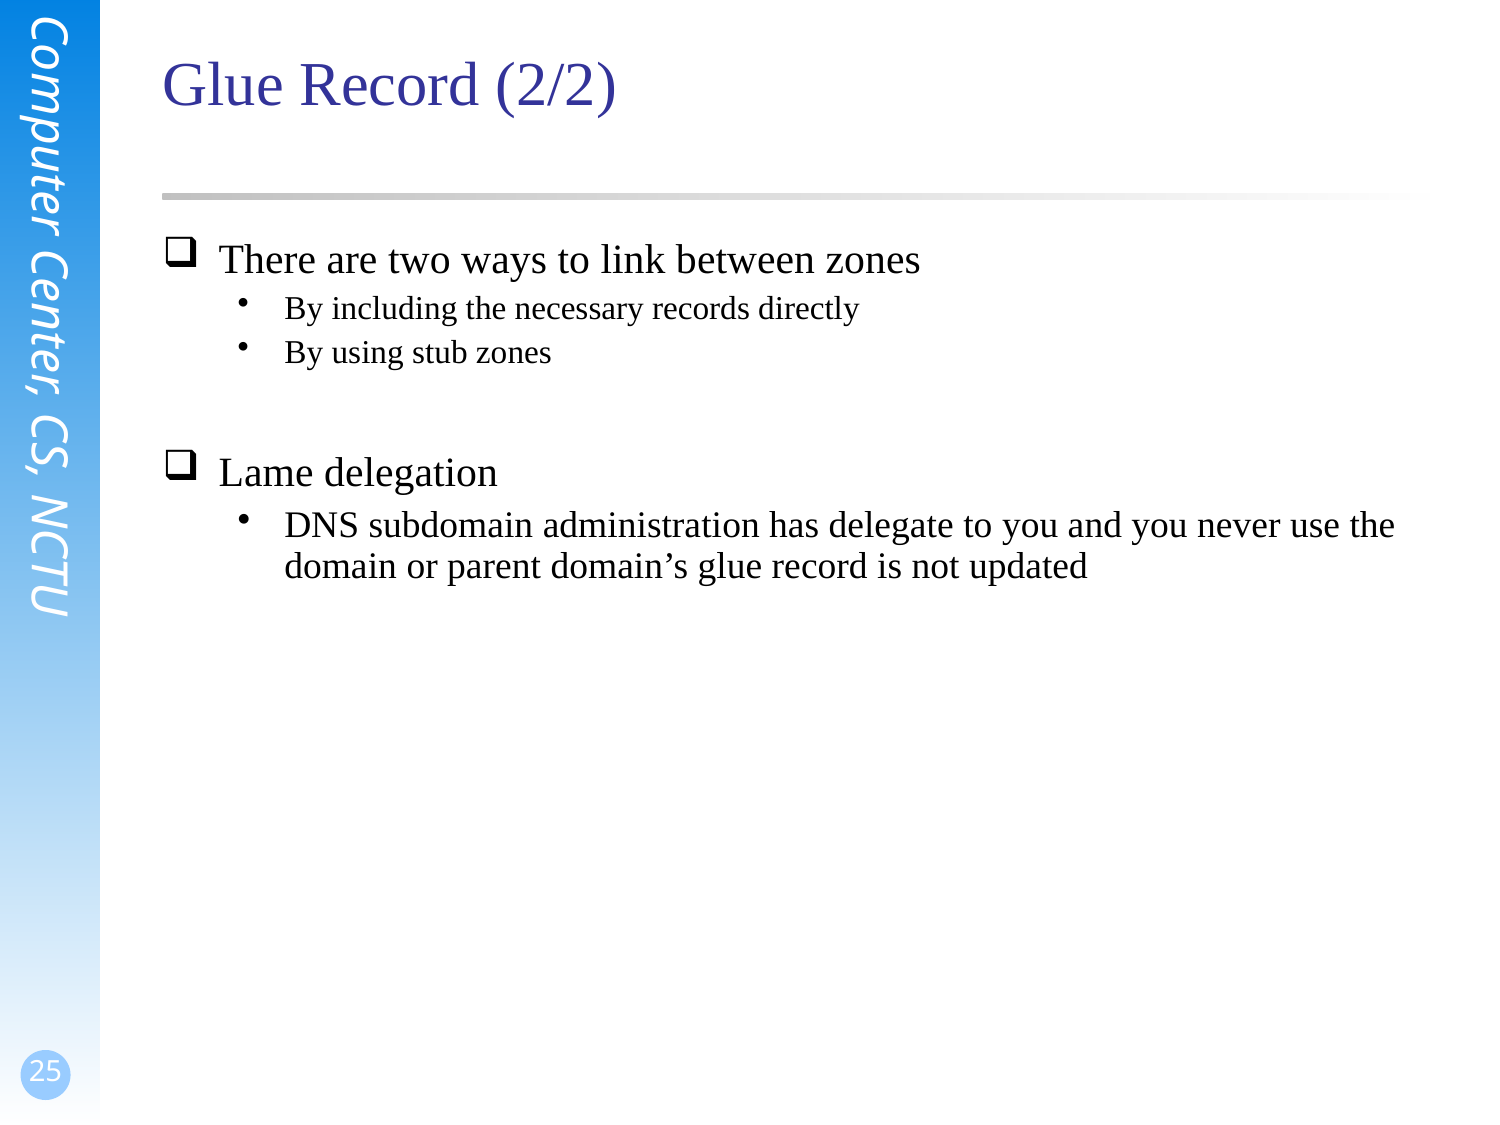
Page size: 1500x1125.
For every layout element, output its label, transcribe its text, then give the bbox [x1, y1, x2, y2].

list There are two ways to link between zones By including the necessary records directly By using stub zones Lame delegation DNS subdomain administration has delegate to you and you never use the domain or parent domain’s glue record is not updated [162, 237, 1438, 1000]
title Glue Record (2/2) [162, 42, 1438, 231]
